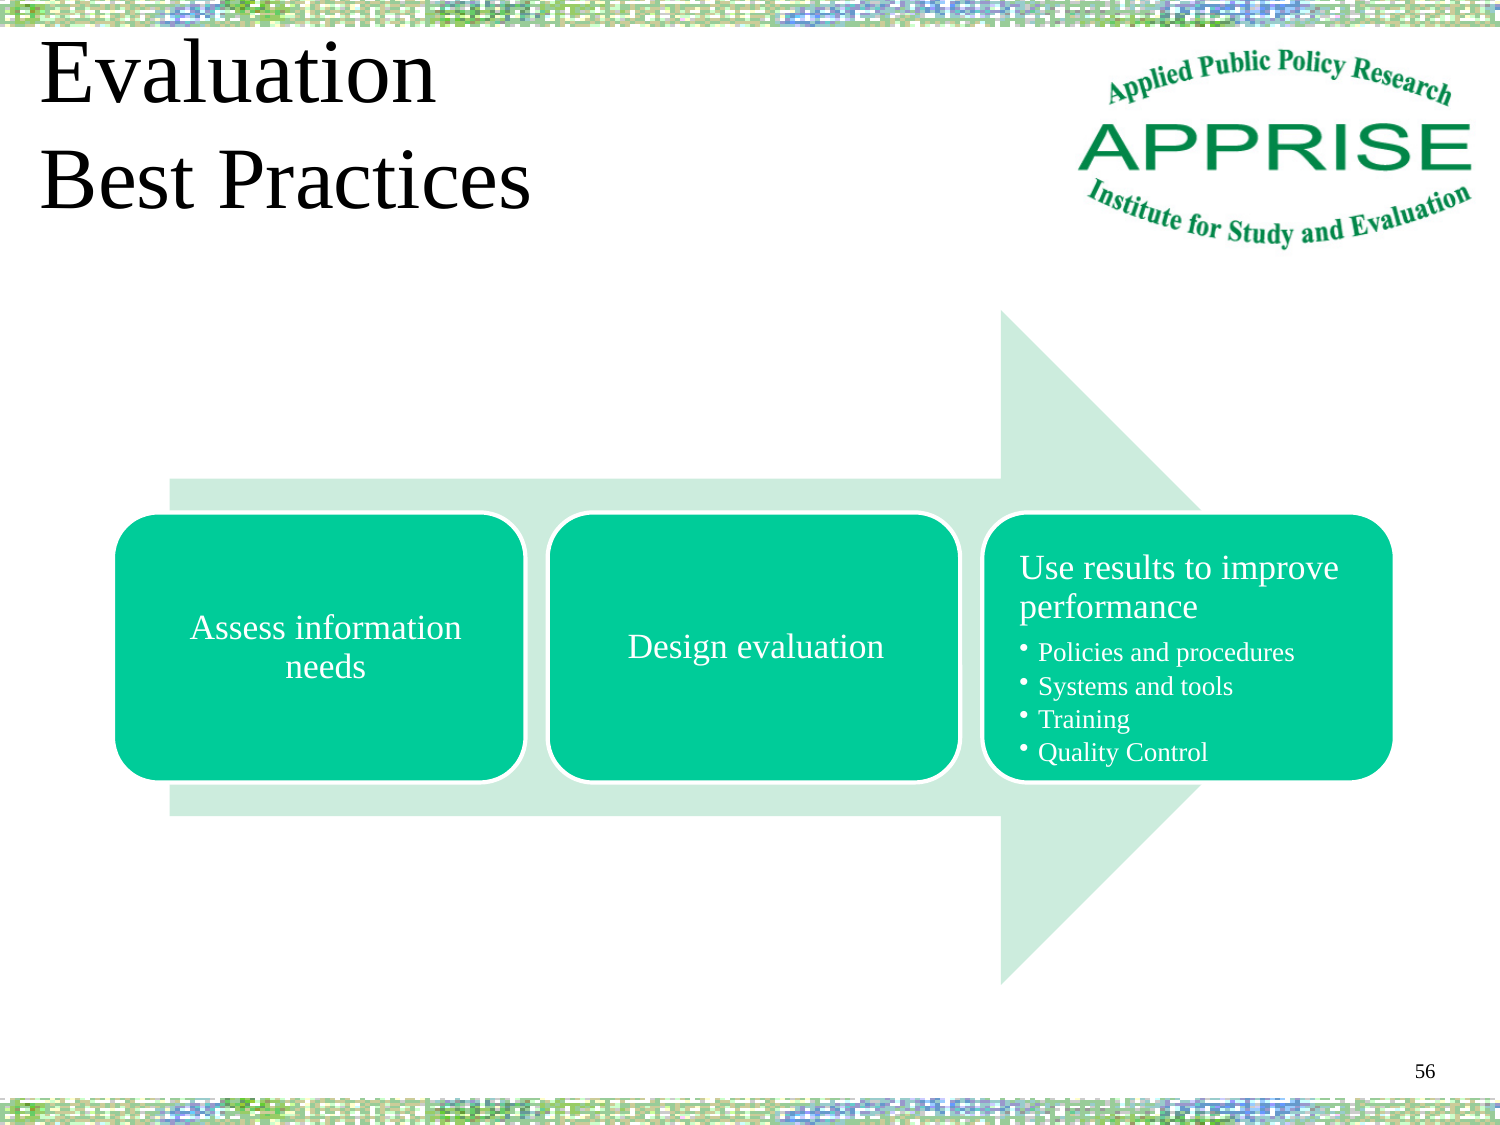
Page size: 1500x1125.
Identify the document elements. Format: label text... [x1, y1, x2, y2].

text_box 56 [1399, 1050, 1463, 1090]
picture [0, 0, 1500, 276]
title Evaluation Best Practices [24, 35, 1044, 213]
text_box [66, 309, 1442, 986]
picture [0, 1098, 1500, 1125]
